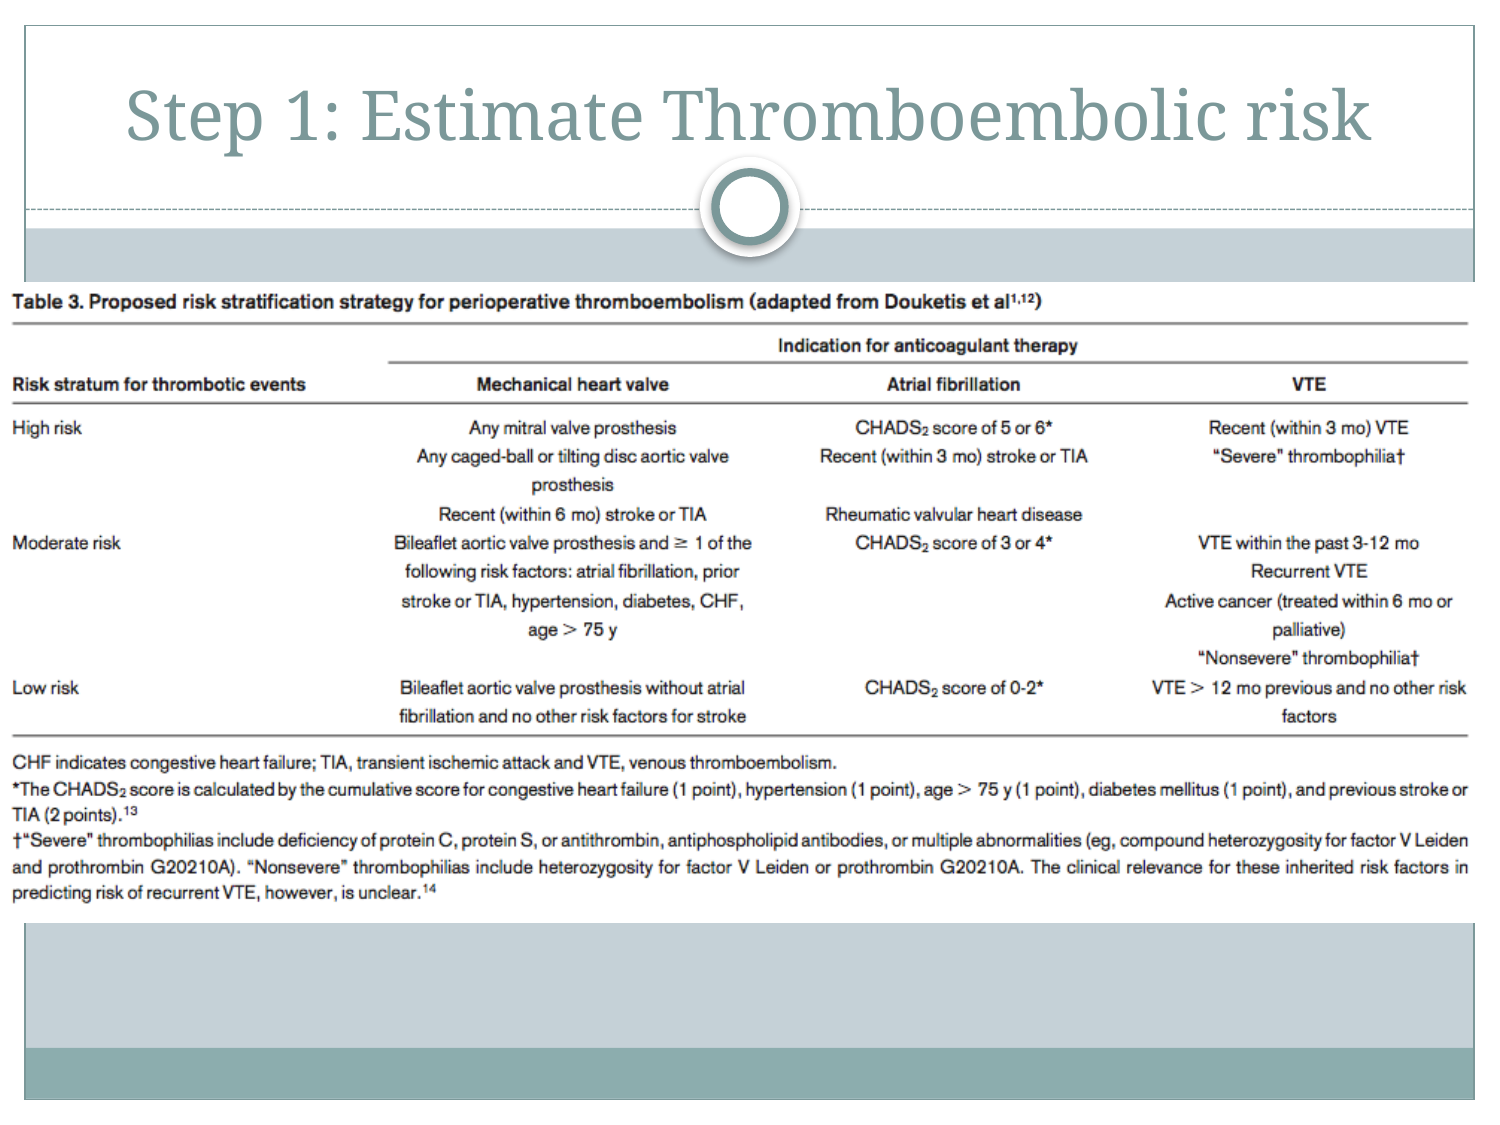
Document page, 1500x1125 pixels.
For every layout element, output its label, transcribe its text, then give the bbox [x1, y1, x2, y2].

title Step 1: Estimate Thromboembolic risk [49, 37, 1450, 162]
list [0, 204, 1481, 1001]
